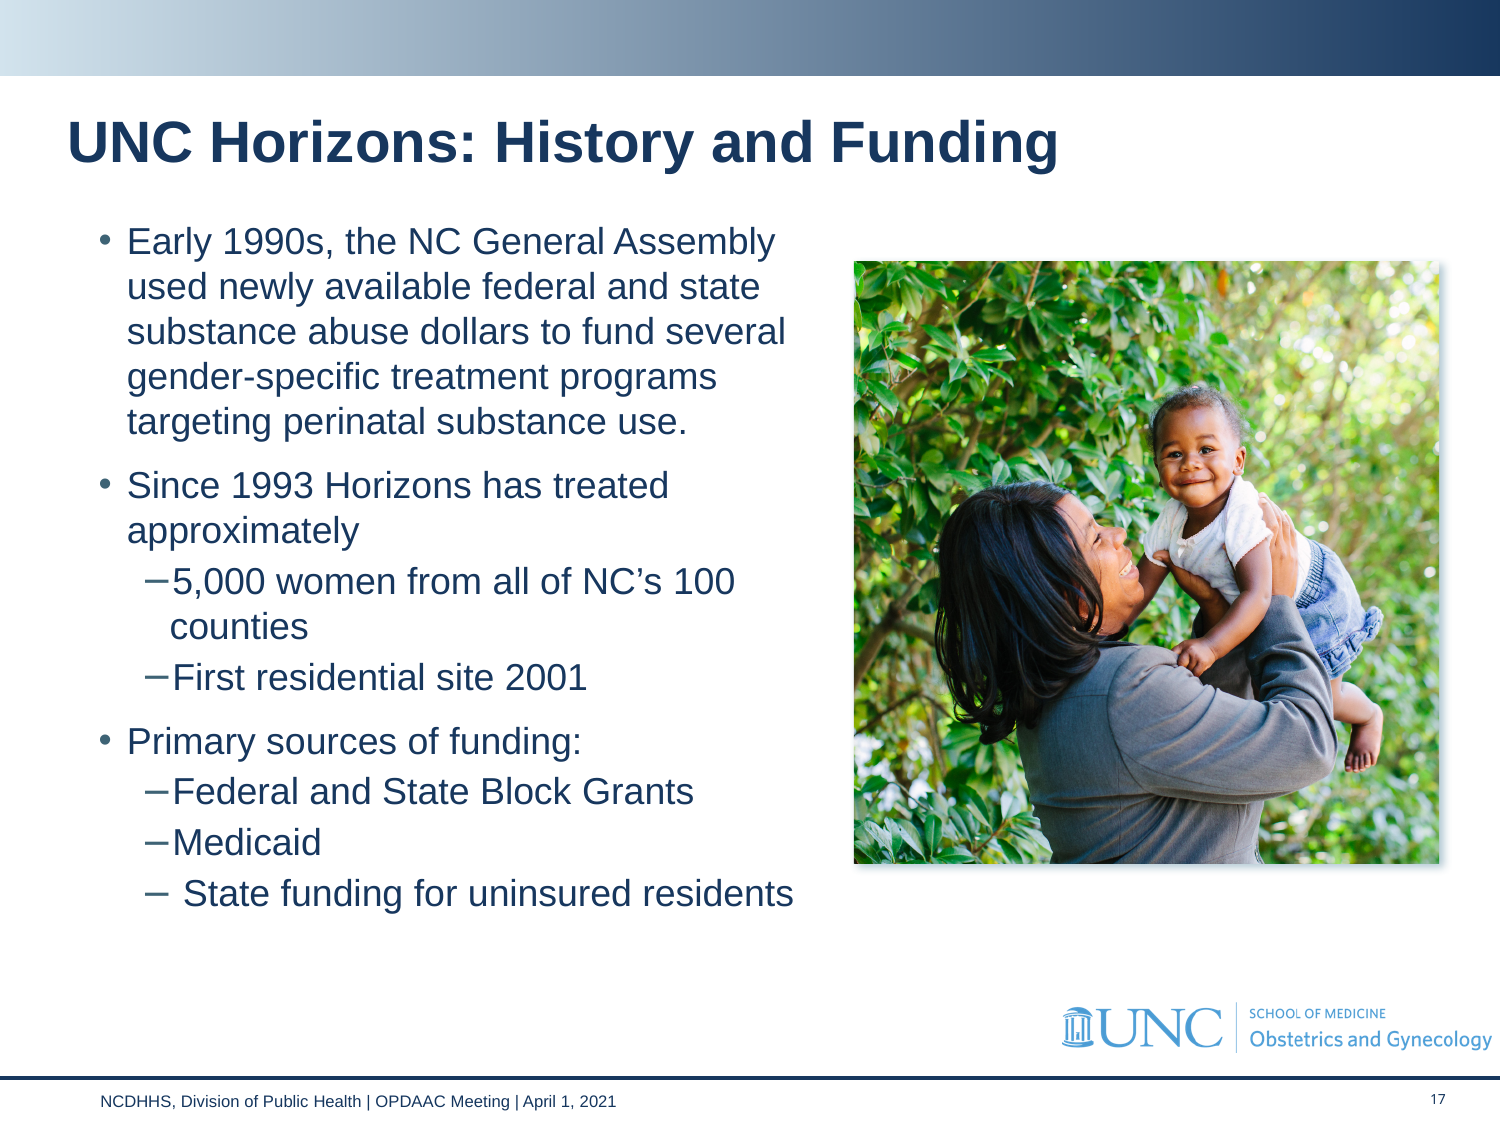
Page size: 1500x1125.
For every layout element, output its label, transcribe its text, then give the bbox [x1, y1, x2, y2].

picture [853, 260, 1440, 864]
picture [1043, 976, 1500, 1064]
list Early 1990s, the NC General Assembly used newly available federal and state substance abuse dollars to fund several gender-specific treatment programs targeting perinatal substance use. Since 1993 Horizons has treated approximately 5,000 women from all of NC’s 100 counties First residential site 2001 Primary sources of funding: Federal and State Block Grants Medicaid State funding for uninsured residents [83, 210, 817, 1046]
title UNC Horizons: History and Funding [52, 104, 1340, 195]
